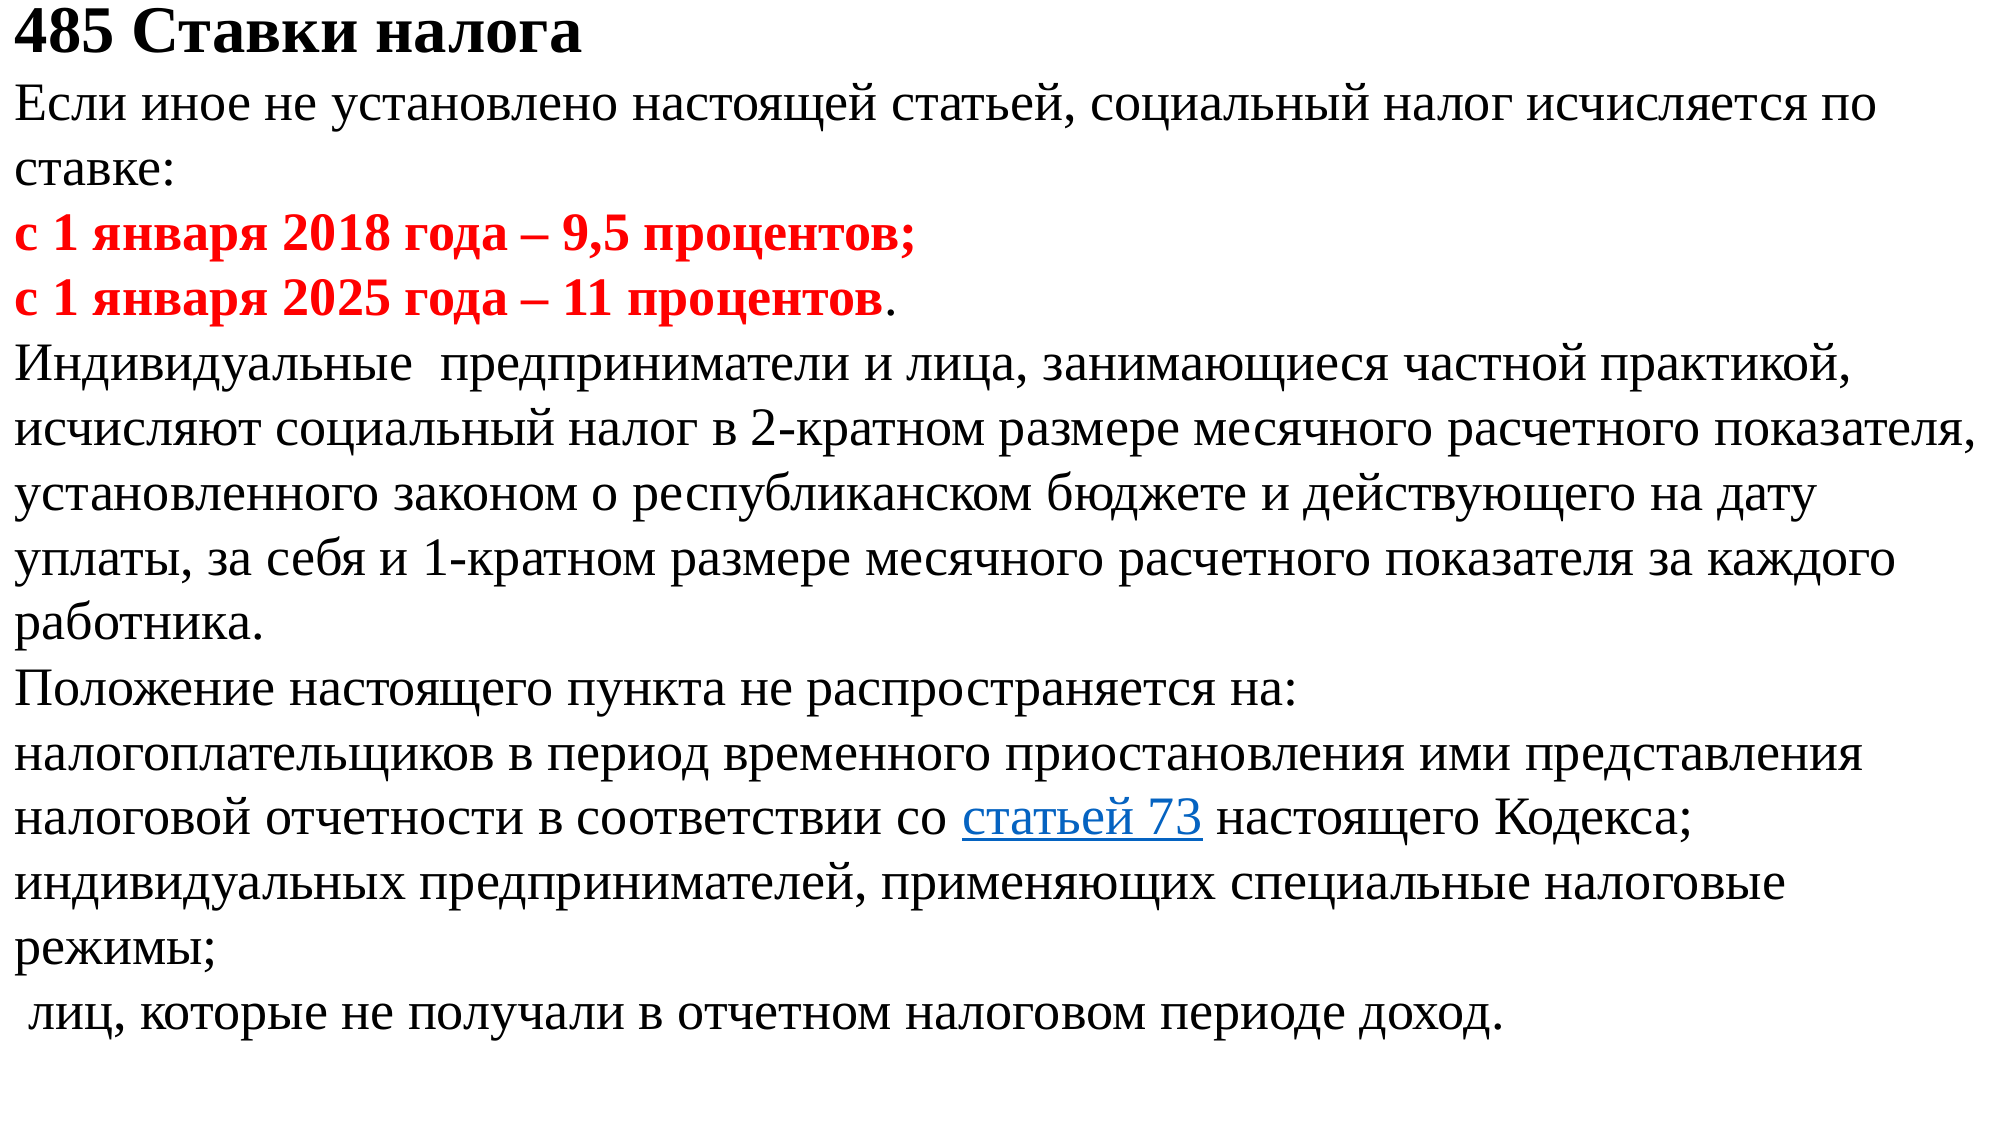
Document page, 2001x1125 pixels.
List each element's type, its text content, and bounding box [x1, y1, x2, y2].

text_box 485 Ставки налога Если иное не установлено настоящей статьей, социальный налог исчисляется по ставке: с 1 января 2018 года – 9,5 процентов; с 1 января 2025 года – 11 процентов. Индивидуальные предприниматели и лица, занимающиеся частной практикой, исчисляют социальный налог в 2-кратном размере месячного расчетного показателя, установленного законом о республиканском бюджете и действующего на дату уплаты, за себя и 1-кратном размере месячного расчетного показателя за каждого работника. Положение настоящего пункта не распространяется на: налогоплательщиков в период временного приостановления ими представления налоговой отчетности в соответствии со статьей 73 настоящего Кодекса; индивидуальных предпринимателей, применяющих специальные налоговые режимы; лиц, которые не получали в отчетном налоговом периоде доход. [0, 0, 2000, 1113]
